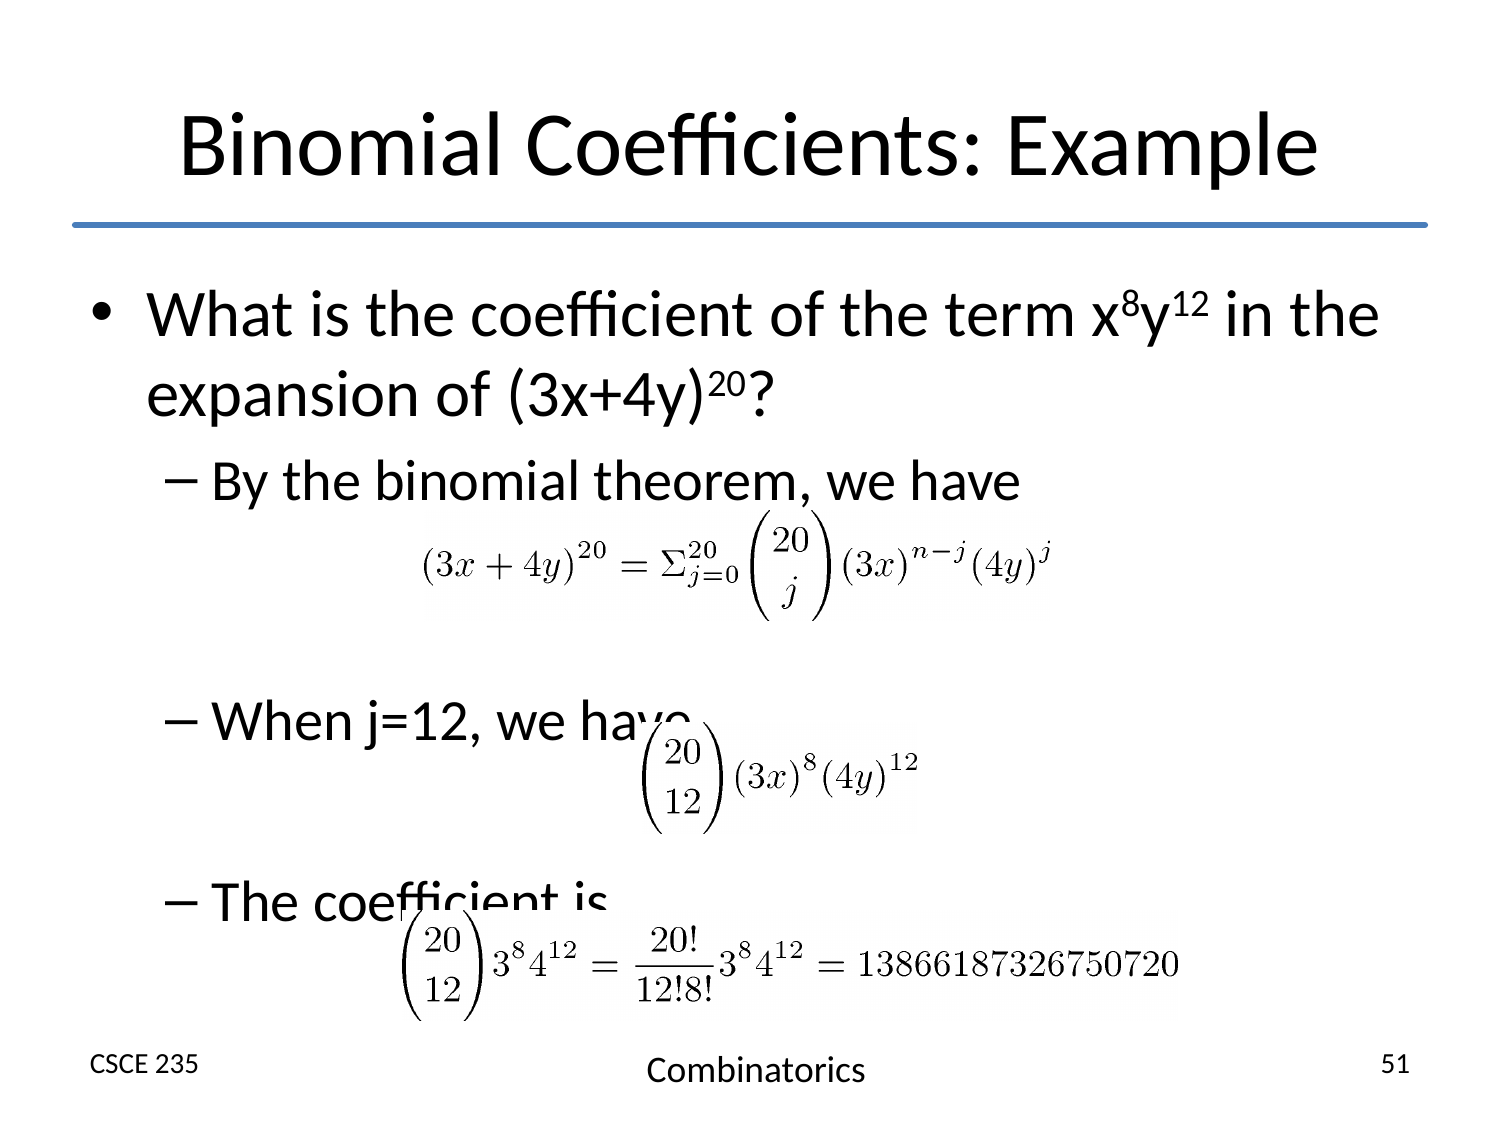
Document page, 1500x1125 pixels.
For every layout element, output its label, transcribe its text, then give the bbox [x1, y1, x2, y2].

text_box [399, 905, 1180, 1026]
list What is the coefficient of the term x8y12 in the expansion of (3x+4y)20? By the binomial theorem, we have When j=12, we have The coefficient is [75, 262, 1425, 1005]
title Binomial Coefficients: Example [75, 45, 1425, 233]
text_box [422, 506, 1052, 626]
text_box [640, 718, 919, 838]
